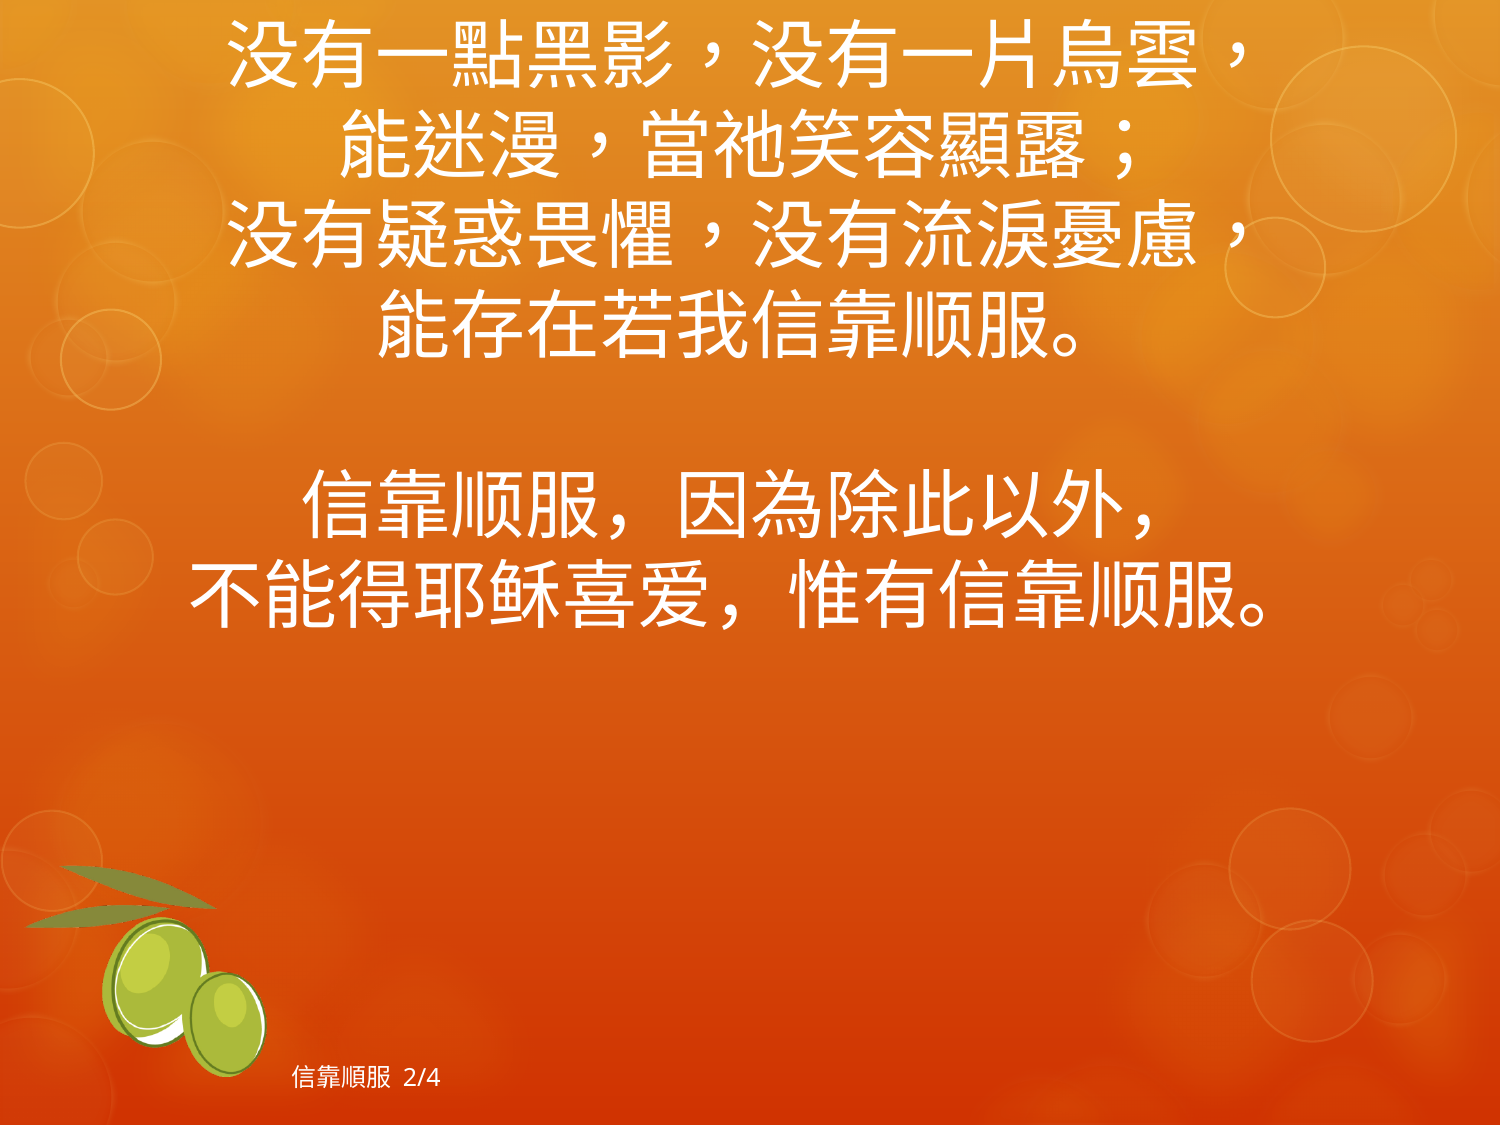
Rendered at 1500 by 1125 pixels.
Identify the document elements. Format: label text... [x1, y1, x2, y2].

text_box 信靠順服 2/4 [276, 1054, 456, 1099]
picture [24, 861, 272, 1078]
text_box 没有一點黑影，没有一片烏雲， 能迷漫，當祂笑容顯露； 没有疑惑畏懼，没有流淚憂慮， 能存在若我信靠顺服。 信靠顺服，因為除此以外， 不能得耶稣喜爱，惟有信靠顺服。 [0, 0, 1500, 855]
